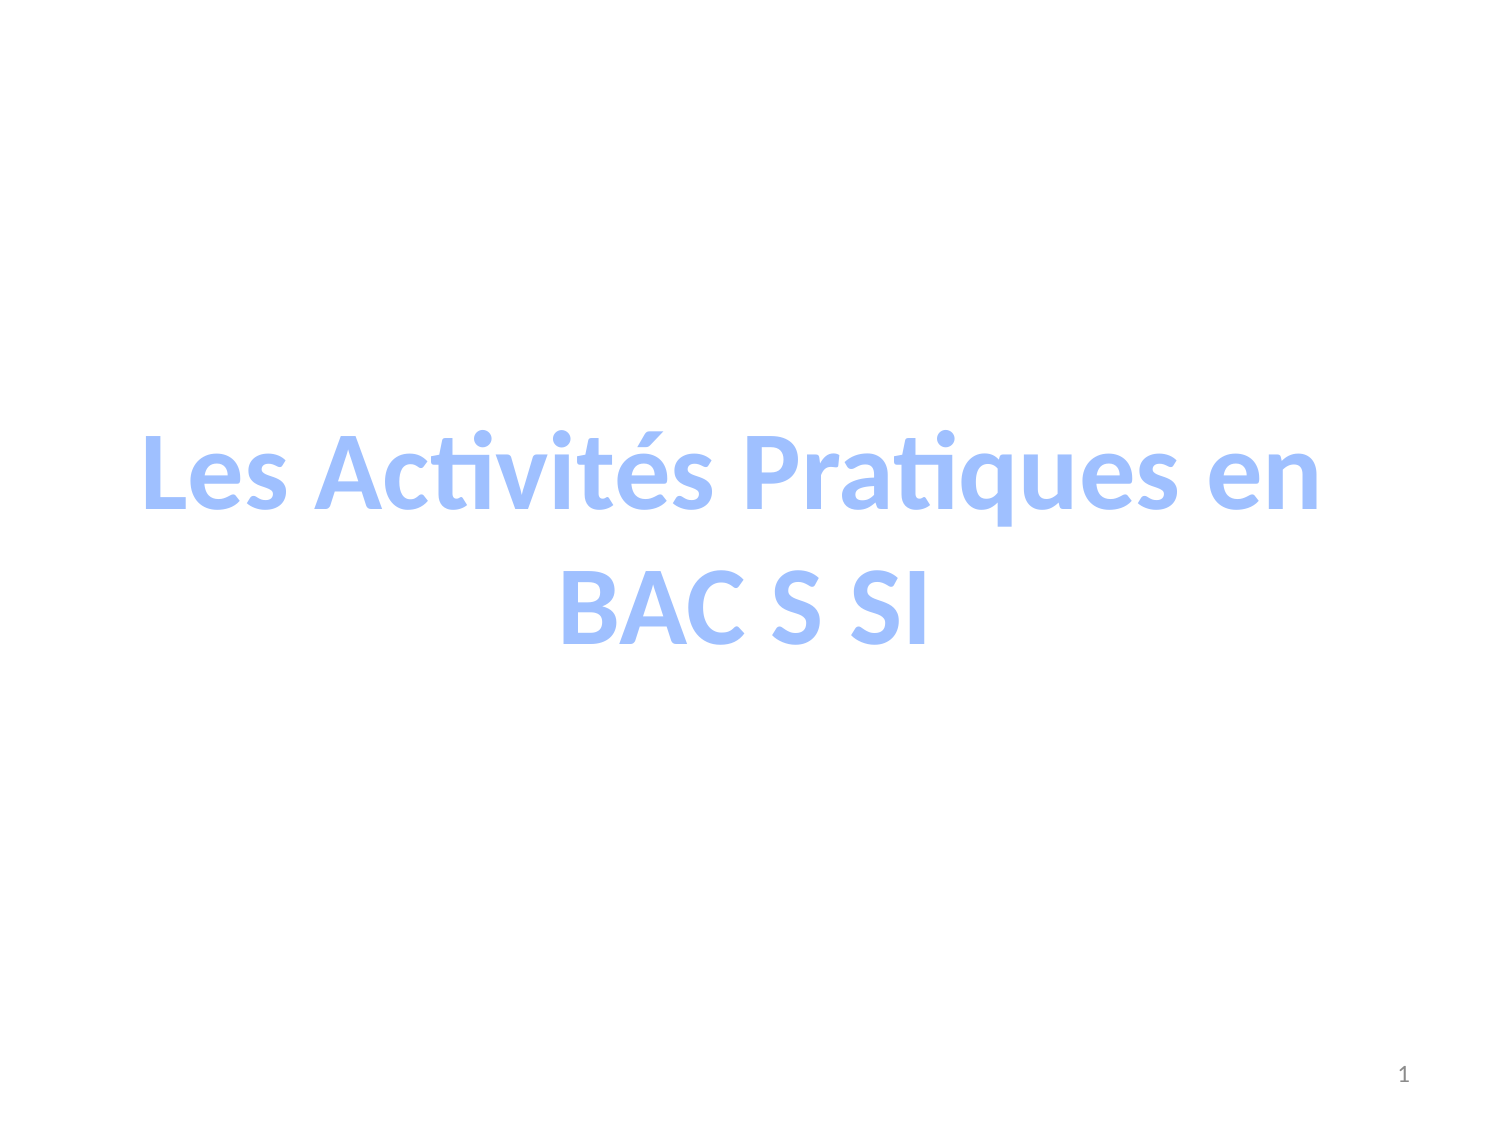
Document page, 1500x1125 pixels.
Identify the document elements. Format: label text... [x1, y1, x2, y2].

text_box Les Activités Pratiques en BAC S SI [125, 389, 1366, 675]
slide_number 1 [1074, 1042, 1425, 1103]
